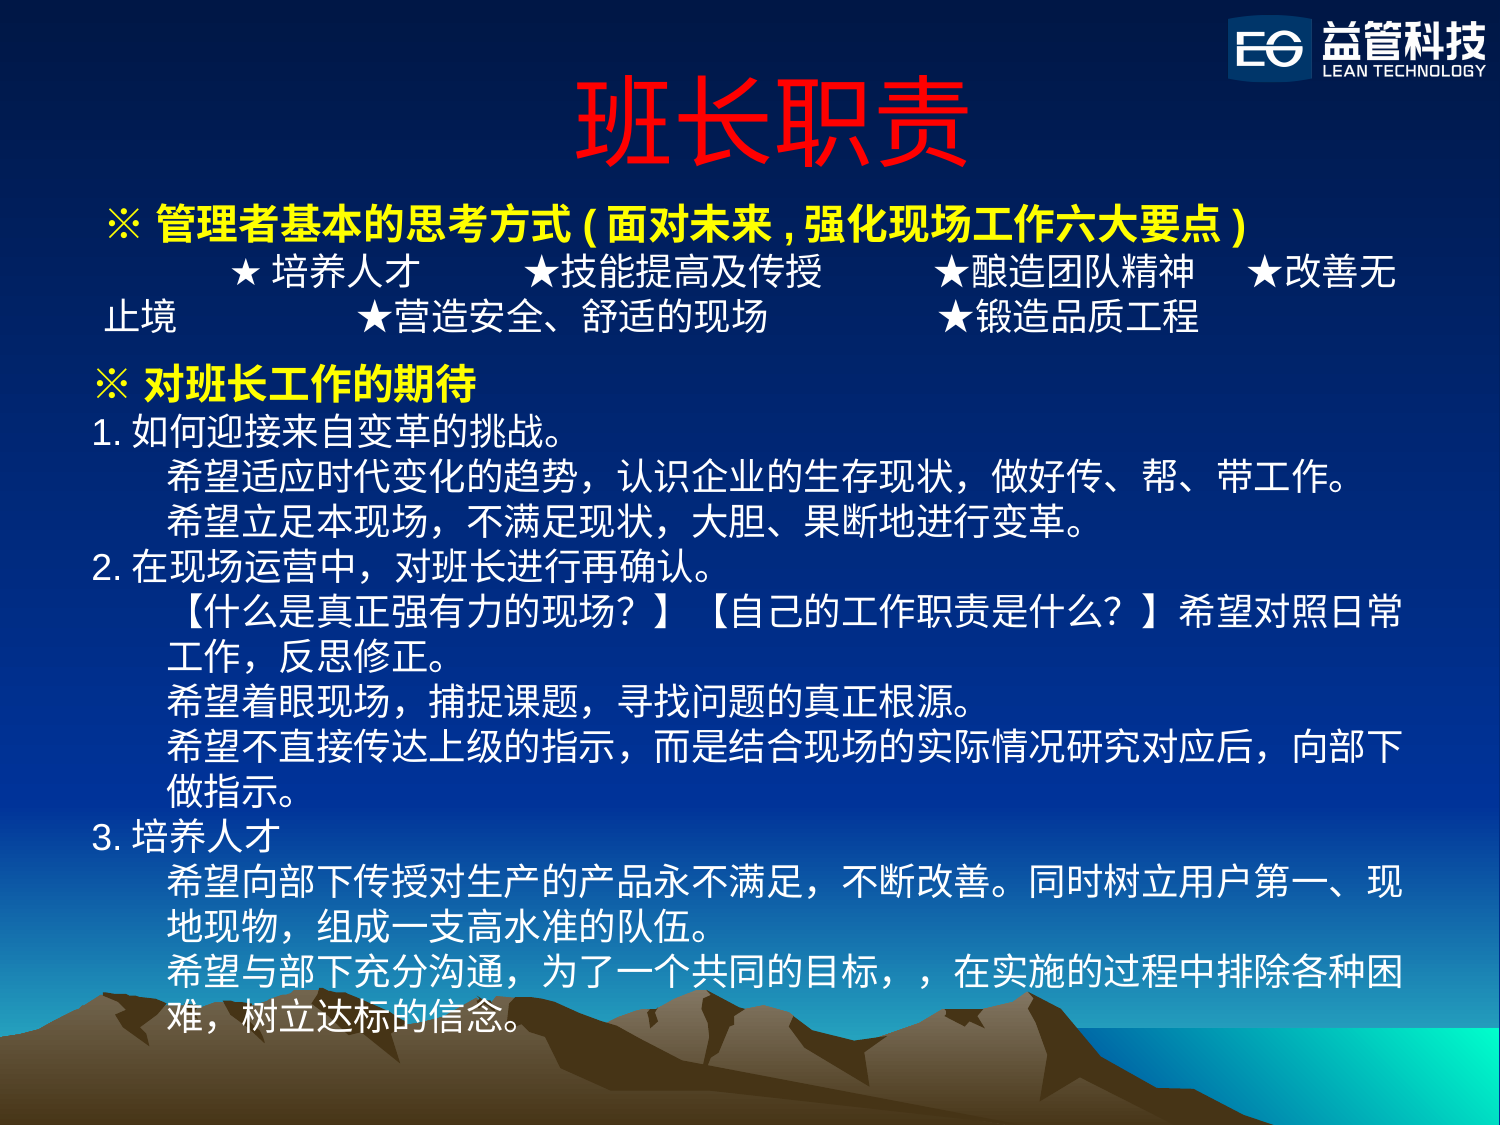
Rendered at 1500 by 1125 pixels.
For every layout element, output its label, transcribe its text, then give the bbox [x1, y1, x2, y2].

title 班长职责 [135, 66, 1411, 173]
picture [1220, 0, 1495, 102]
text_box ※管理者基本的思考方式(面对未来,强化现场工作六大要点) ★培养人才 ★技能提高及传授 ★酿造团队精神 ★改善无止境 ★营造安全、舒适的现场 ★锻造品质工程 [88, 190, 1426, 346]
text_box ※对班长工作的期待 1.如何迎接来自变革的挑战。 希望适应时代变化的趋势，认识企业的生存现状，做好传、帮、带工作。 希望立足本现场，不满足现状，大胆、果断地进行变革。 2.在现场运营中，对班长进行再确认。 【什么是真正强有力的现场？】【自己的工作职责是什么？】希望对照日常工作，反思修正。 希望着眼现场，捕捉课题，寻找问题的真正根源。 希望不直接传达上级的指示，而是结合现场的实际情况研究对应后，向部下做指示。 3.培养人才 希望向部下传授对生产的产品永不满足，不断改善。同时树立用户第一、现地现物，组成一支高水准的队伍。 希望与部下充分沟通，为了一个共同的目标，，在实施的过程中排除各种困难，树立达标的信念。 [76, 350, 1448, 1046]
